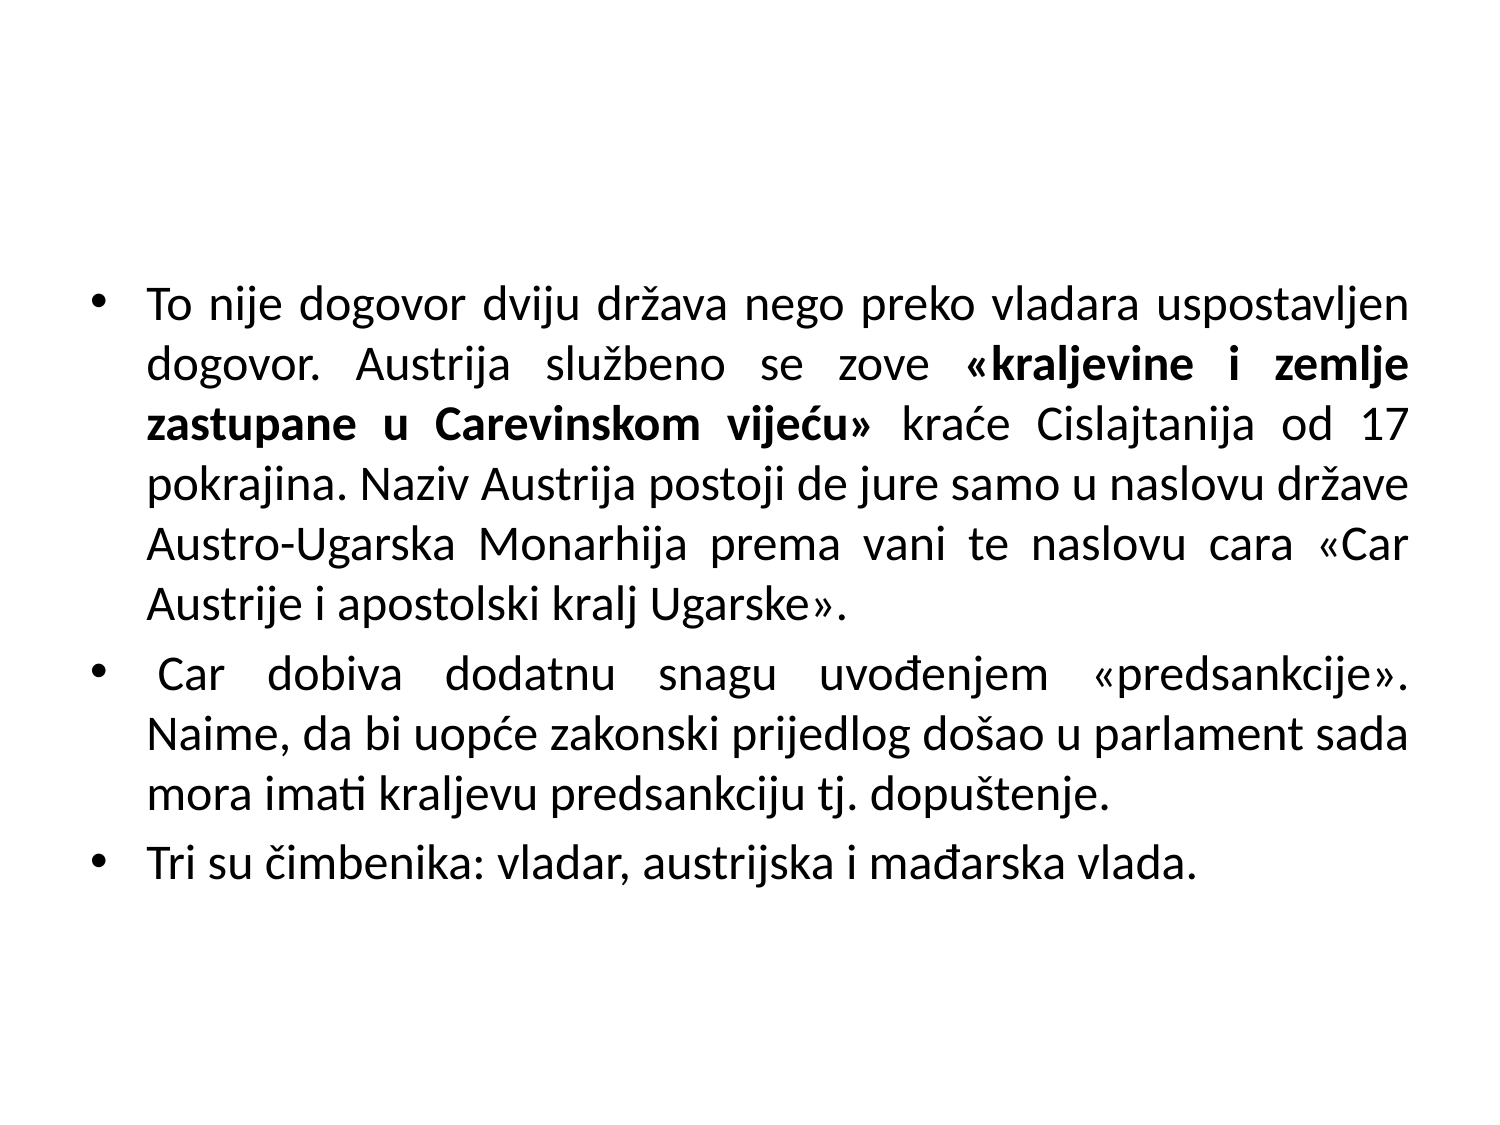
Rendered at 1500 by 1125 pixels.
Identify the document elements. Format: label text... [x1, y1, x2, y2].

list To nije dogovor dviju država nego preko vladara uspostavljen dogovor. Austrija službeno se zove «kraljevine i zemlje zastupane u Carevinskom vijeću» kraće Cislajtanija od 17 pokrajina. Naziv Austrija postoji de jure samo u naslovu države Austro-Ugarska Monarhija prema vani te naslovu cara «Car Austrije i apostolski kralj Ugarske». Car dobiva dodatnu snagu uvođenjem «predsankcije». Naime, da bi uopće zakonski prijedlog došao u parlament sada mora imati kraljevu predsankciju tj. dopuštenje. Tri su čimbenika: vladar, austrijska i mađarska vlada. [75, 262, 1425, 1005]
